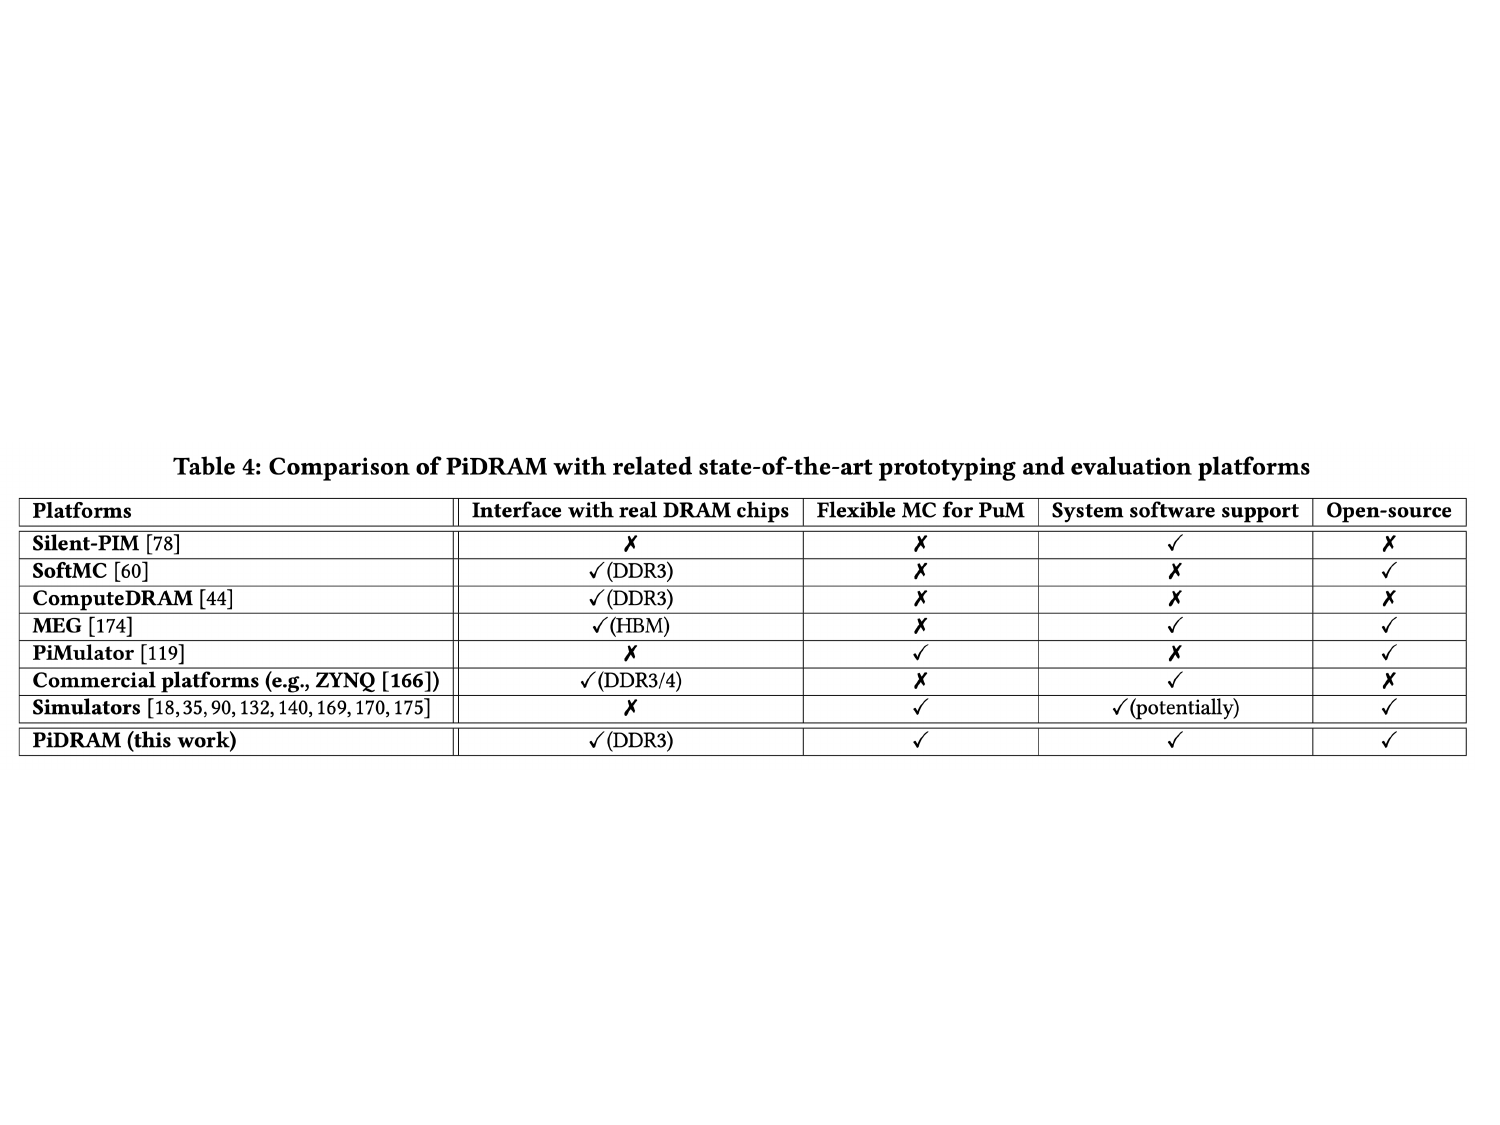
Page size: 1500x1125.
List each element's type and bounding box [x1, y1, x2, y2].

list [0, 442, 1475, 770]
